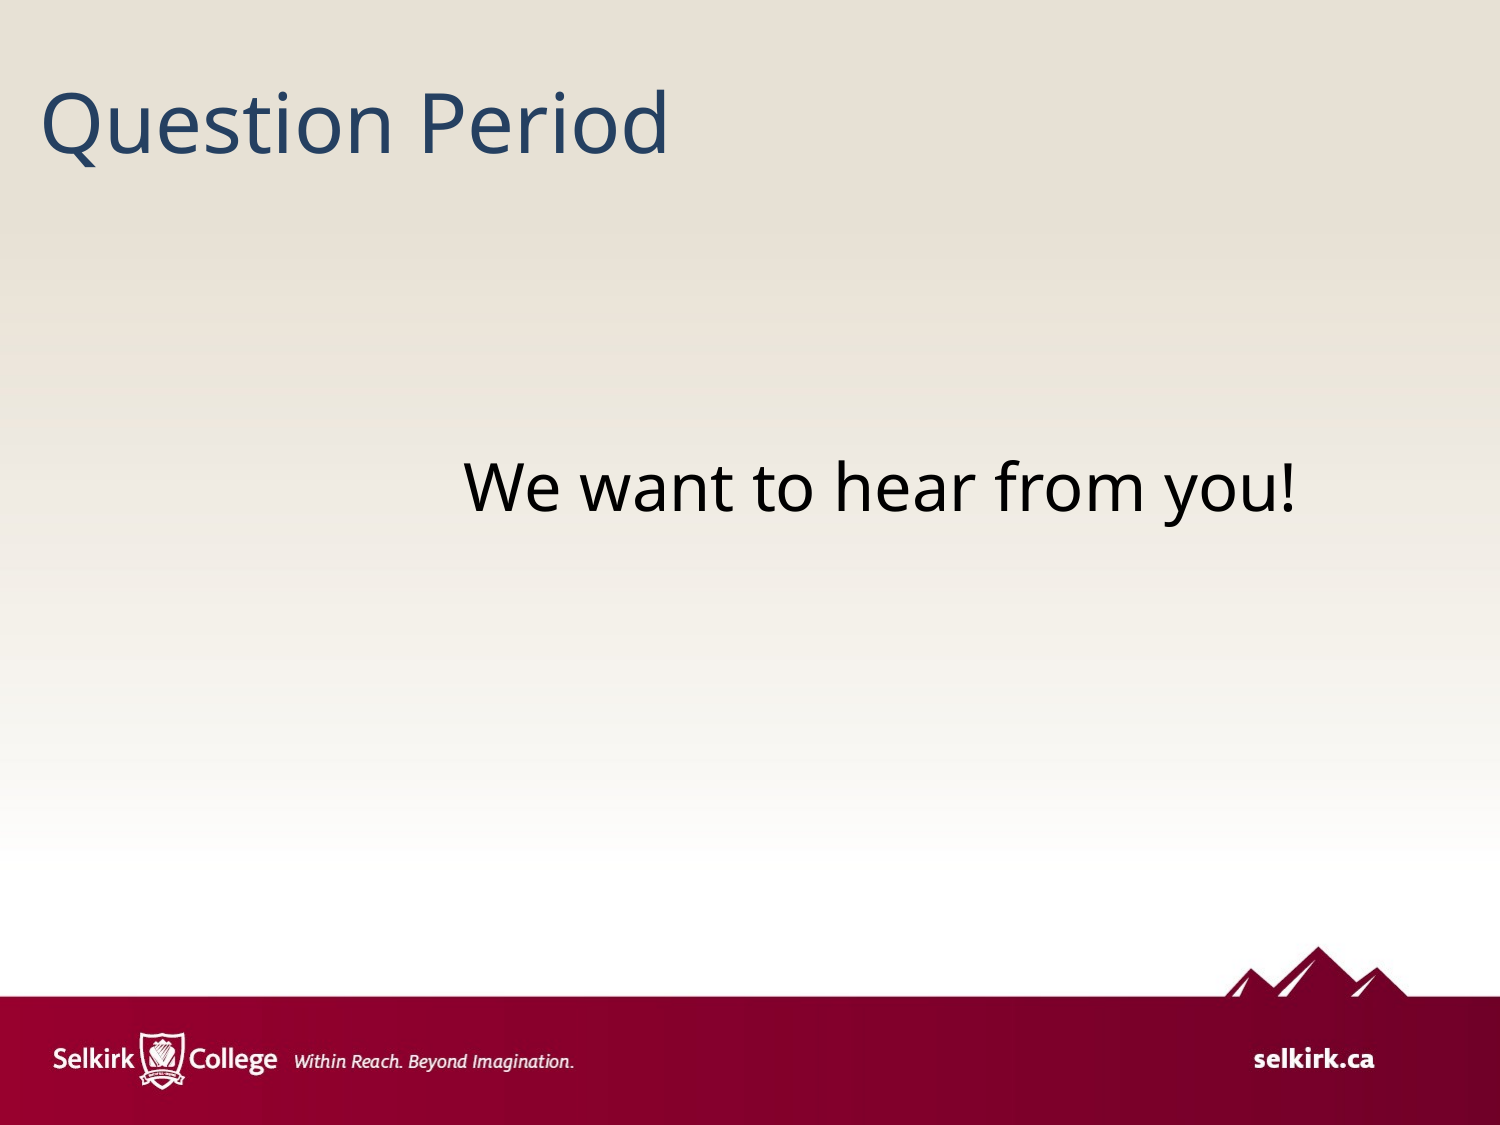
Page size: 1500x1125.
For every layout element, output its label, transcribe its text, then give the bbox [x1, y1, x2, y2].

text_box We want to hear from you! [225, 437, 1450, 1125]
picture [0, 0, 1500, 1125]
text_box Question Period [24, 62, 1500, 288]
